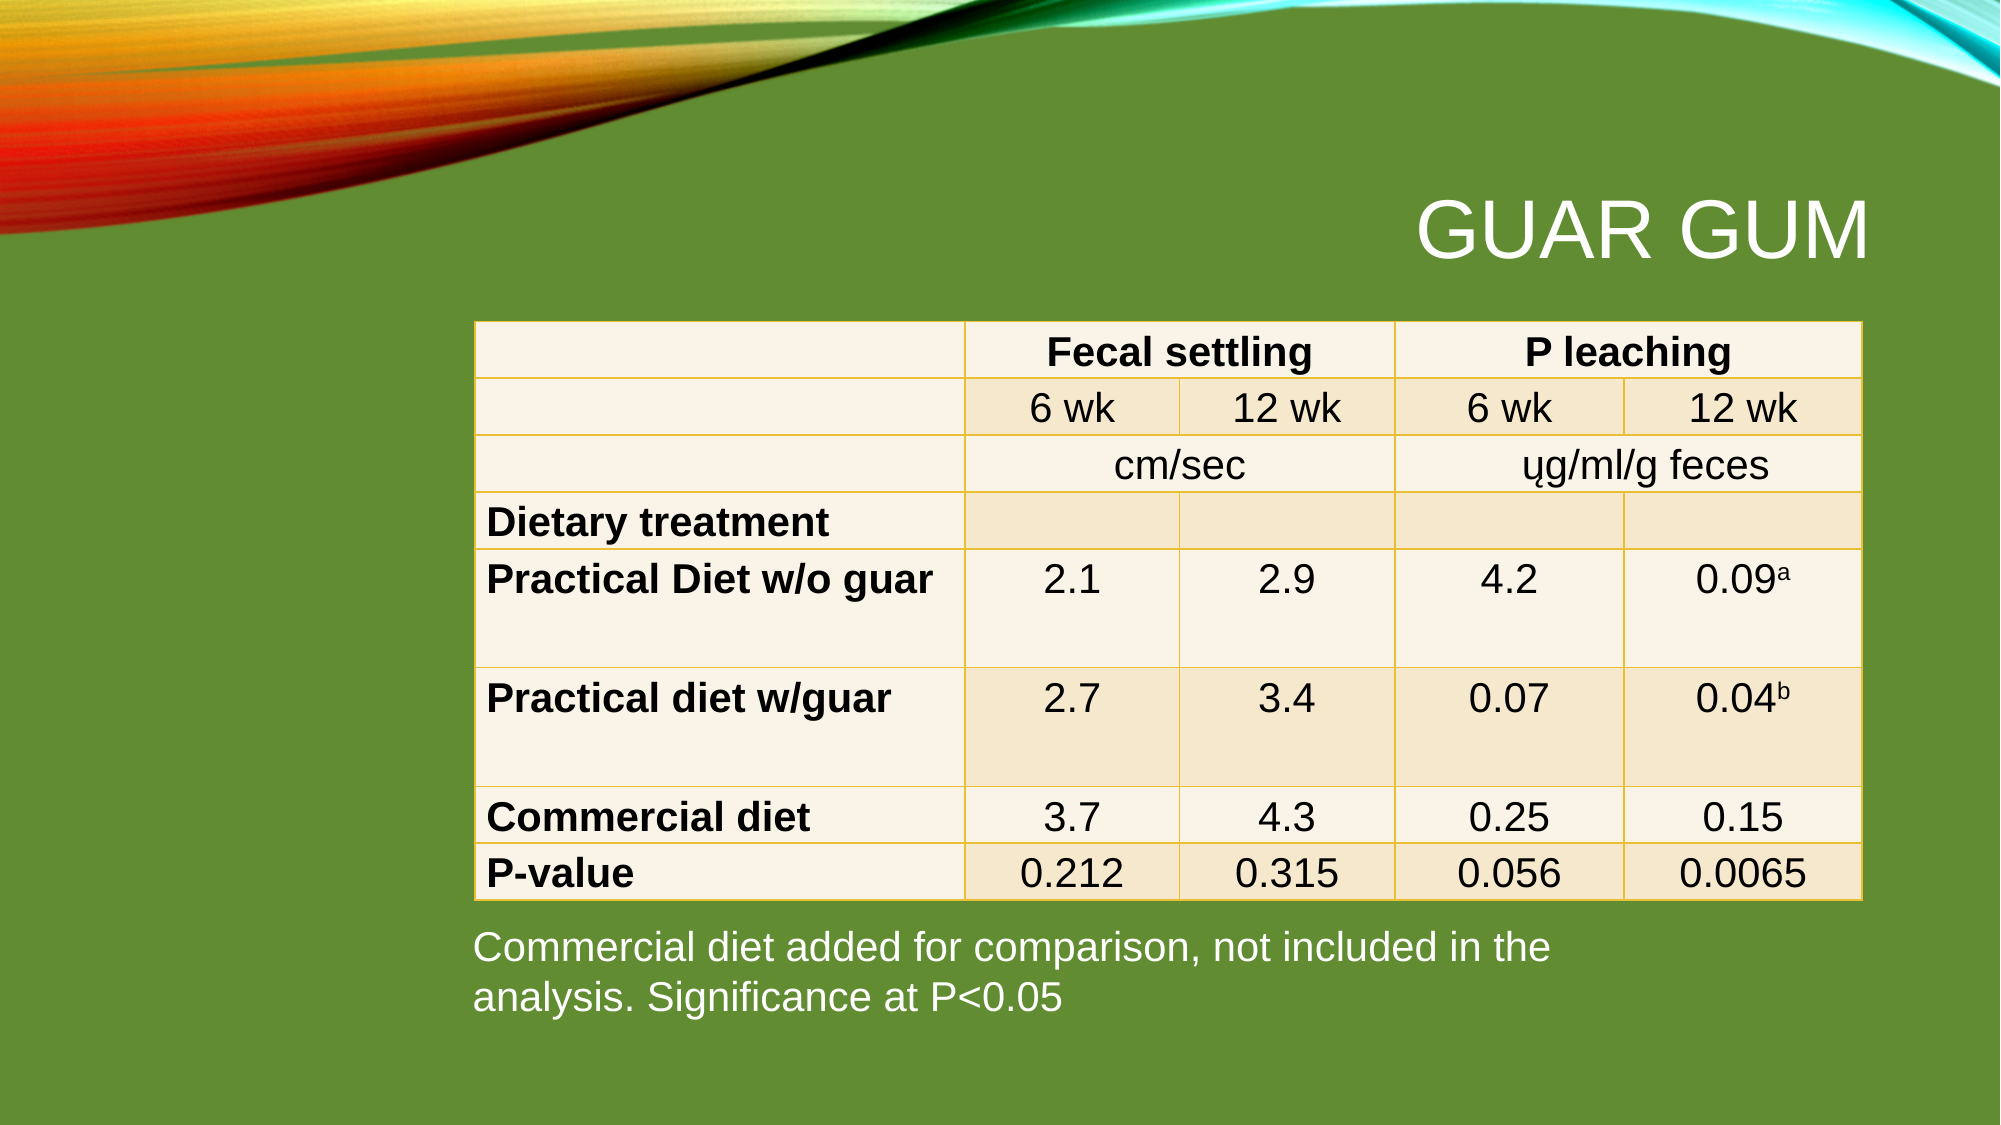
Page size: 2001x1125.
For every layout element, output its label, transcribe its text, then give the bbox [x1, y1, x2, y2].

table_cell ųg/ml/g feces [1396, 436, 1861, 491]
table_header P leaching [1396, 322, 1861, 377]
table_cell 4.3 [1180, 787, 1394, 842]
table_header Fecal settling [966, 322, 1394, 377]
table_cell [1625, 493, 1861, 548]
table_cell Commercial diet [476, 787, 964, 842]
table_cell 0.25 [1396, 787, 1623, 842]
table_cell 2.1 [966, 550, 1179, 667]
picture [0, 0, 2000, 237]
table_cell 0.0065 [1625, 844, 1861, 899]
table_cell cm/sec [966, 436, 1394, 491]
text_box Commercial diet added for comparison, not included in the analysis. Significance at P<0.05 [457, 912, 1724, 1028]
table_cell 0.056 [1396, 844, 1623, 899]
table_cell 0.315 [1180, 844, 1394, 899]
table_cell 12 wk [1180, 379, 1394, 434]
table_cell [966, 493, 1179, 548]
table_cell [1396, 493, 1623, 548]
table_cell 6 wk [966, 379, 1179, 434]
table_cell 0.212 [966, 844, 1179, 899]
table_cell Dietary treatment [476, 493, 964, 548]
table_cell Practical Diet w/o guar [476, 550, 964, 667]
table_cell Practical diet w/guar [476, 668, 964, 786]
table_cell 2.7 [966, 668, 1179, 786]
table_cell [476, 436, 964, 491]
table_cell [1180, 493, 1394, 548]
table_cell 0.15 [1625, 787, 1861, 842]
table_cell P-value [476, 844, 964, 899]
table_cell 0.07 [1396, 668, 1623, 786]
table_cell [476, 379, 964, 434]
table_cell 3.4 [1180, 668, 1394, 786]
table_cell 6 wk [1396, 379, 1623, 434]
table_cell 0.04b [1625, 668, 1861, 786]
table_cell 2.9 [1180, 550, 1394, 667]
table_cell 0.09a [1625, 550, 1861, 667]
table_cell 12 wk [1625, 379, 1861, 434]
table_header [476, 322, 964, 377]
table_cell 4.2 [1396, 550, 1623, 667]
title Guar Gum [474, 125, 1888, 338]
table_cell 3.7 [966, 787, 1179, 842]
